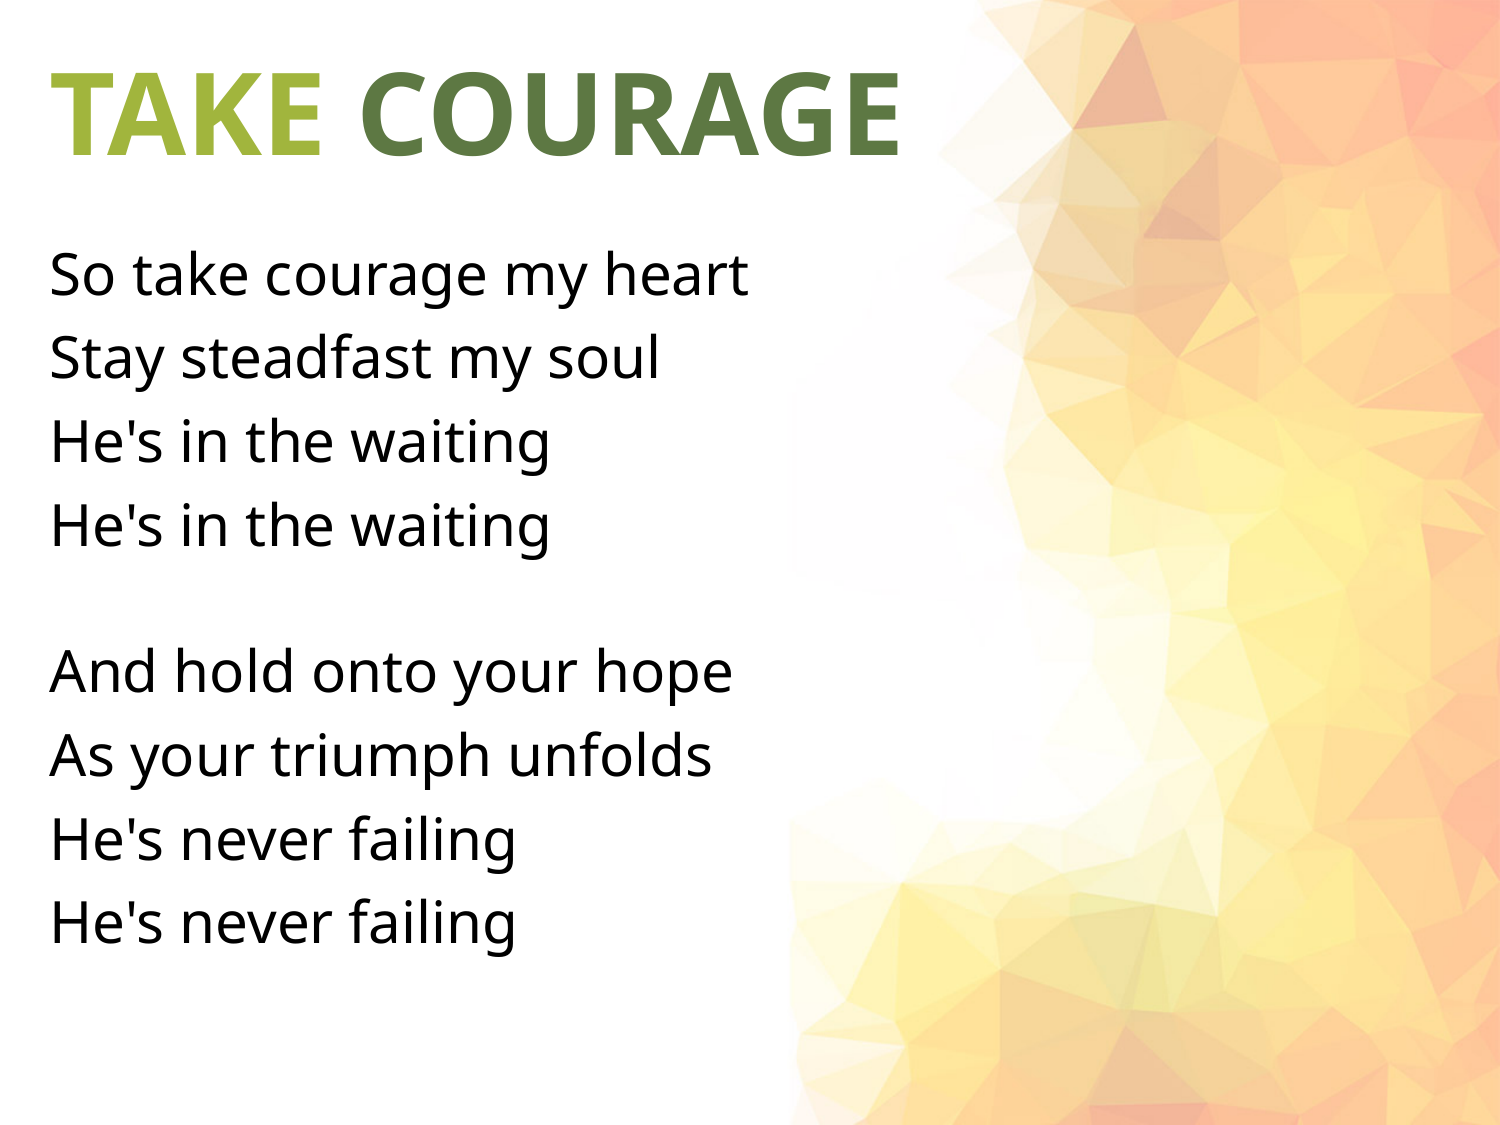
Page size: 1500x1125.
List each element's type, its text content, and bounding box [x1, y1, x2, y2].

list So take courage my heart Stay steadfast my soul He's in the waiting He's in the waiting And hold onto your hope As your triumph unfolds He's never failing He's never failing [34, 237, 1397, 1087]
title TAKE COURAGE [34, 23, 1397, 214]
picture [0, 0, 1500, 1125]
